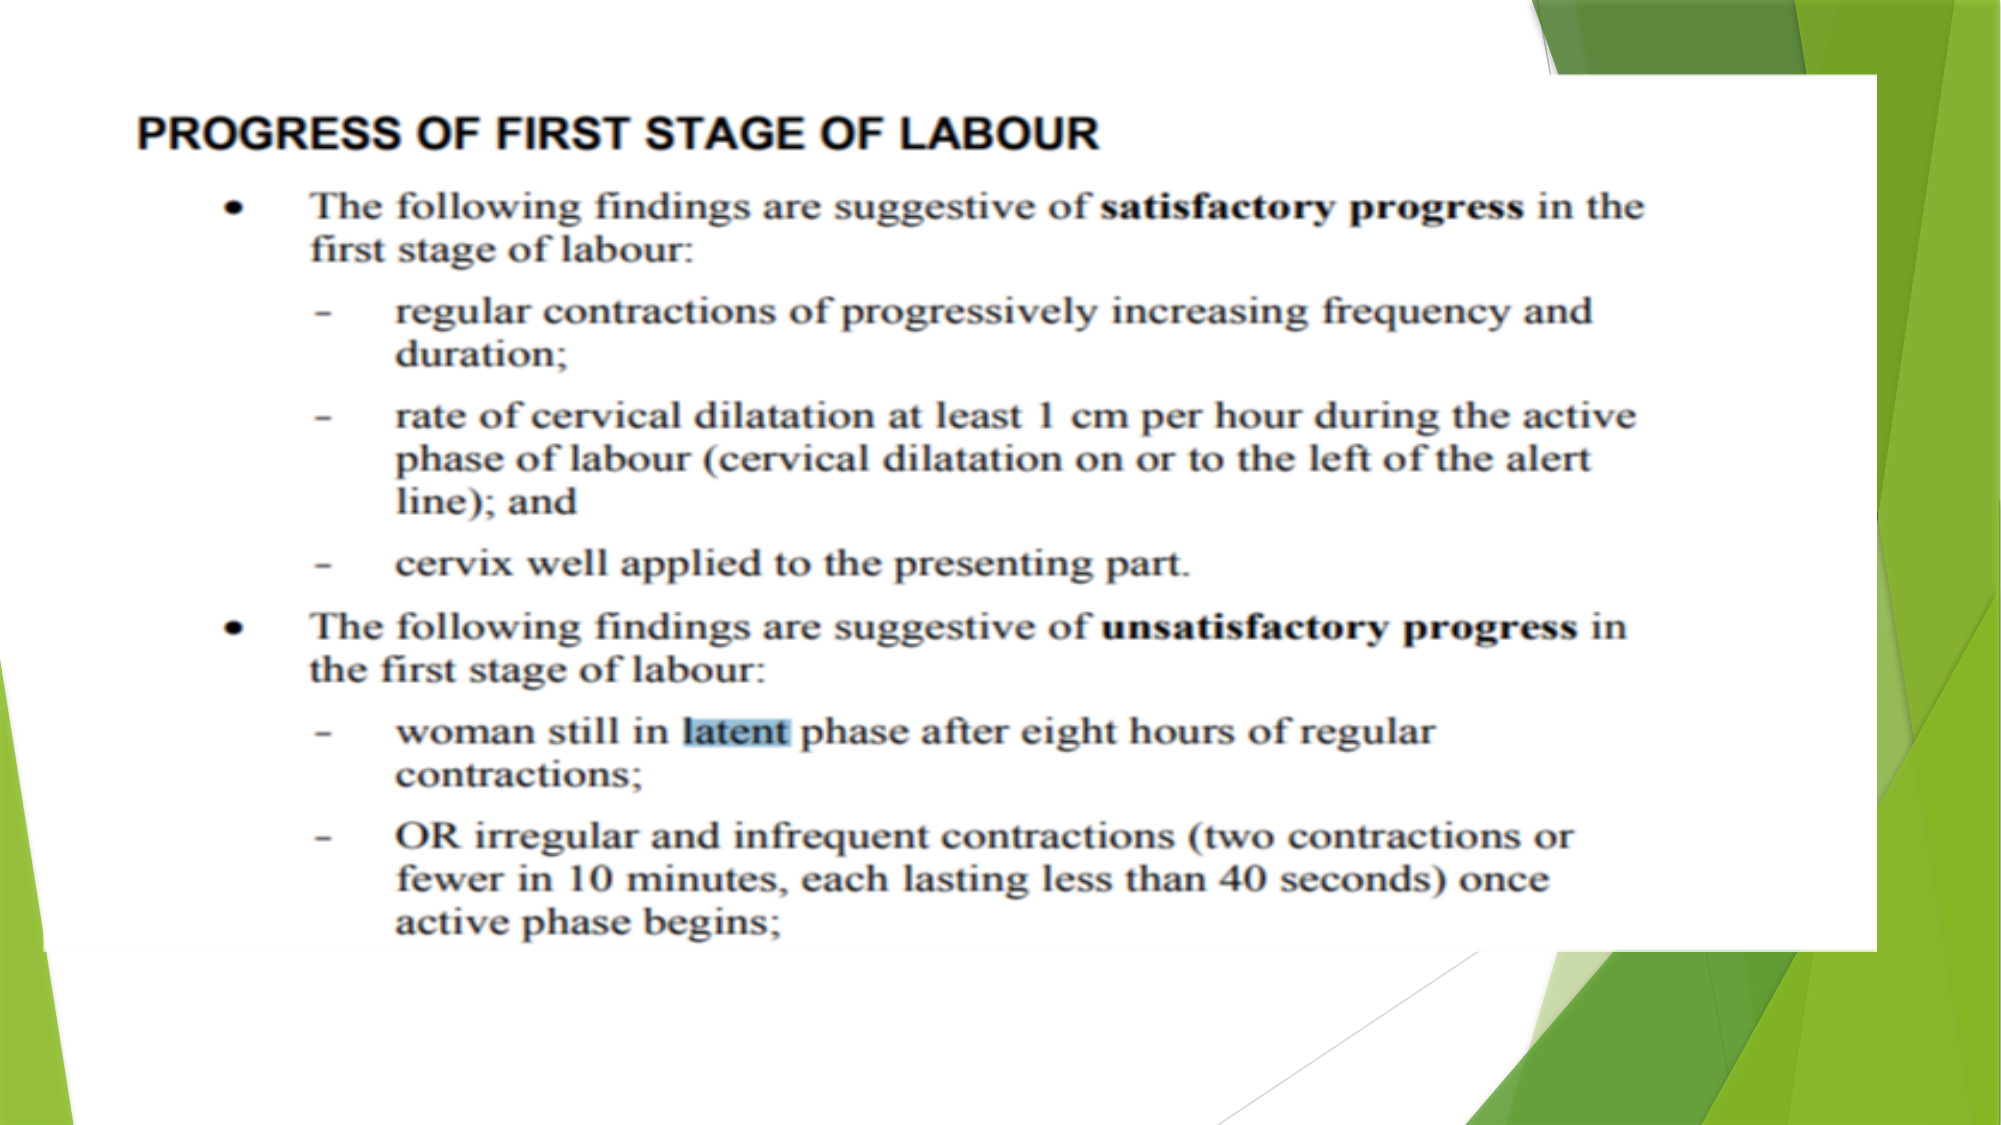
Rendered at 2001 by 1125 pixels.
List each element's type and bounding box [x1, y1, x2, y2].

list [43, 74, 1878, 953]
